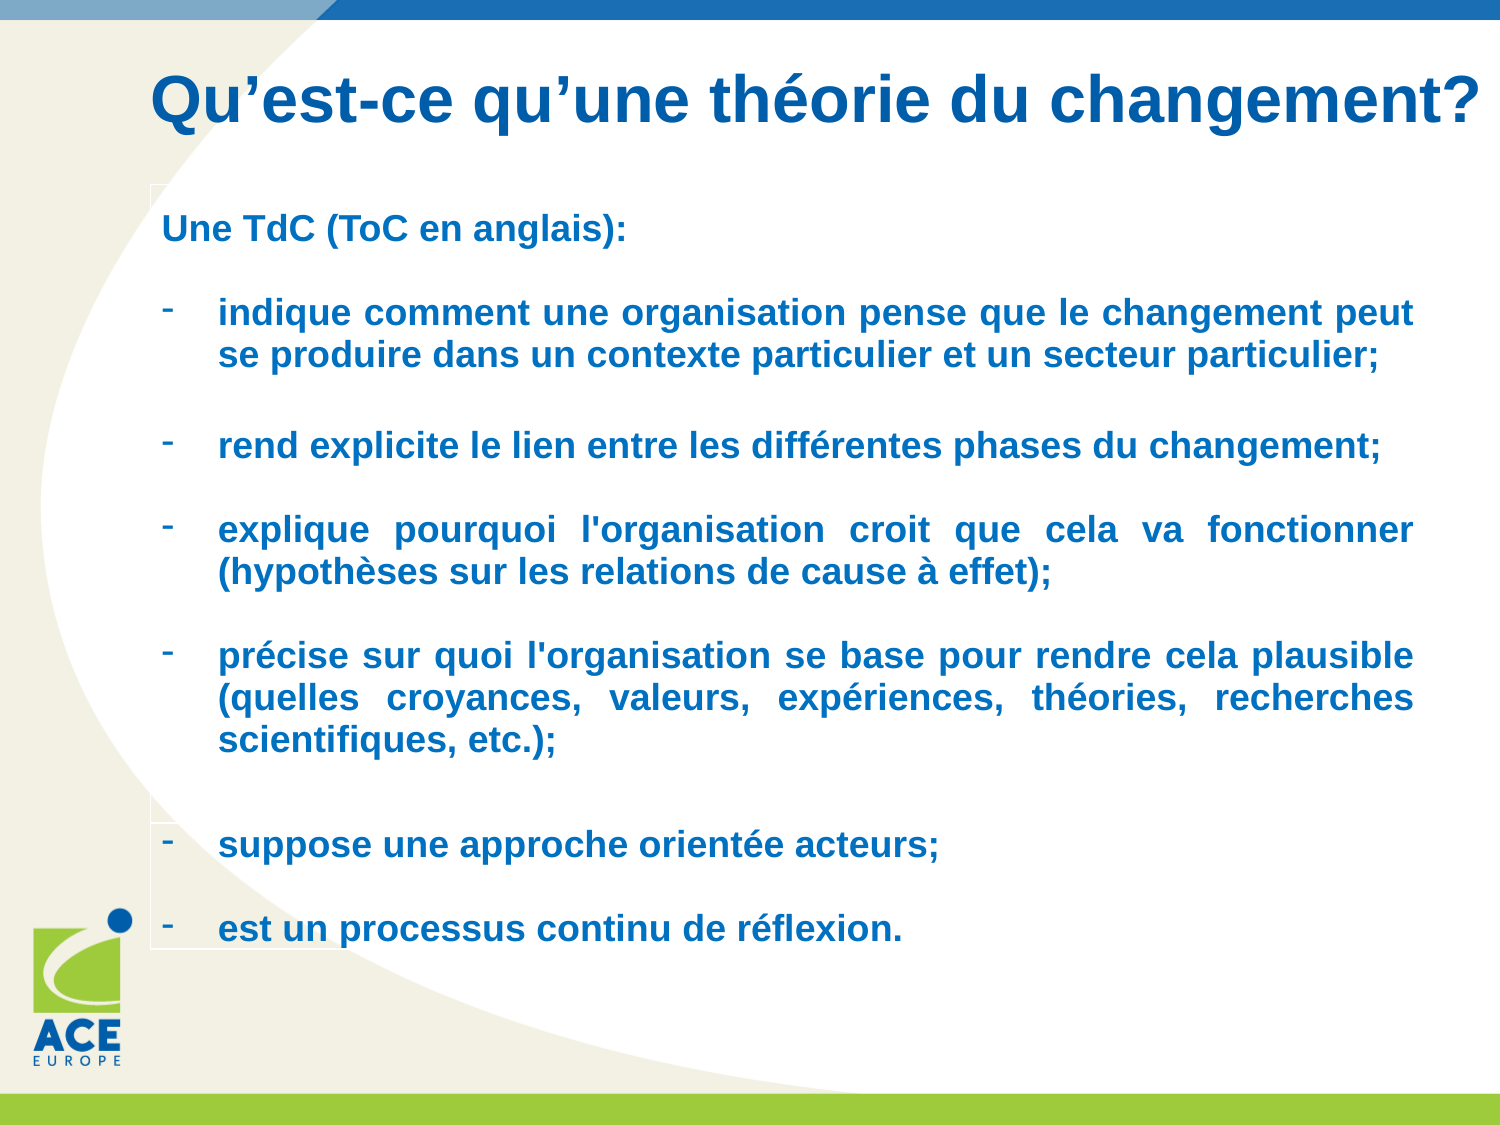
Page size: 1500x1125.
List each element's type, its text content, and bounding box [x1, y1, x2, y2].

table_cell indique comment une organisation pense que le changement peut se produire dans un contexte particulier et un secteur particulier; [151, 295, 1425, 424]
table_cell précise sur quoi l'organisation se base pour rendre cela plausible (quelles croyances, valeurs, expériences, théories, recherches scientifiques, etc.); [151, 636, 1425, 822]
table_cell explique pourquoi l'organisation croit que cela va fonctionner (hypothèses sur les relations de cause à effet); [151, 468, 1425, 634]
title Qu’est-ce qu’une théorie du changement? [135, 30, 1500, 144]
picture [0, 0, 1500, 1125]
table_cell rend explicite le lien entre les différentes phases du changement; [151, 426, 1425, 466]
table_cell suppose une approche orientée acteurs; est un processus continu de réflexion. [151, 824, 1425, 948]
table_header Une TdC (ToC en anglais): [151, 185, 1425, 289]
